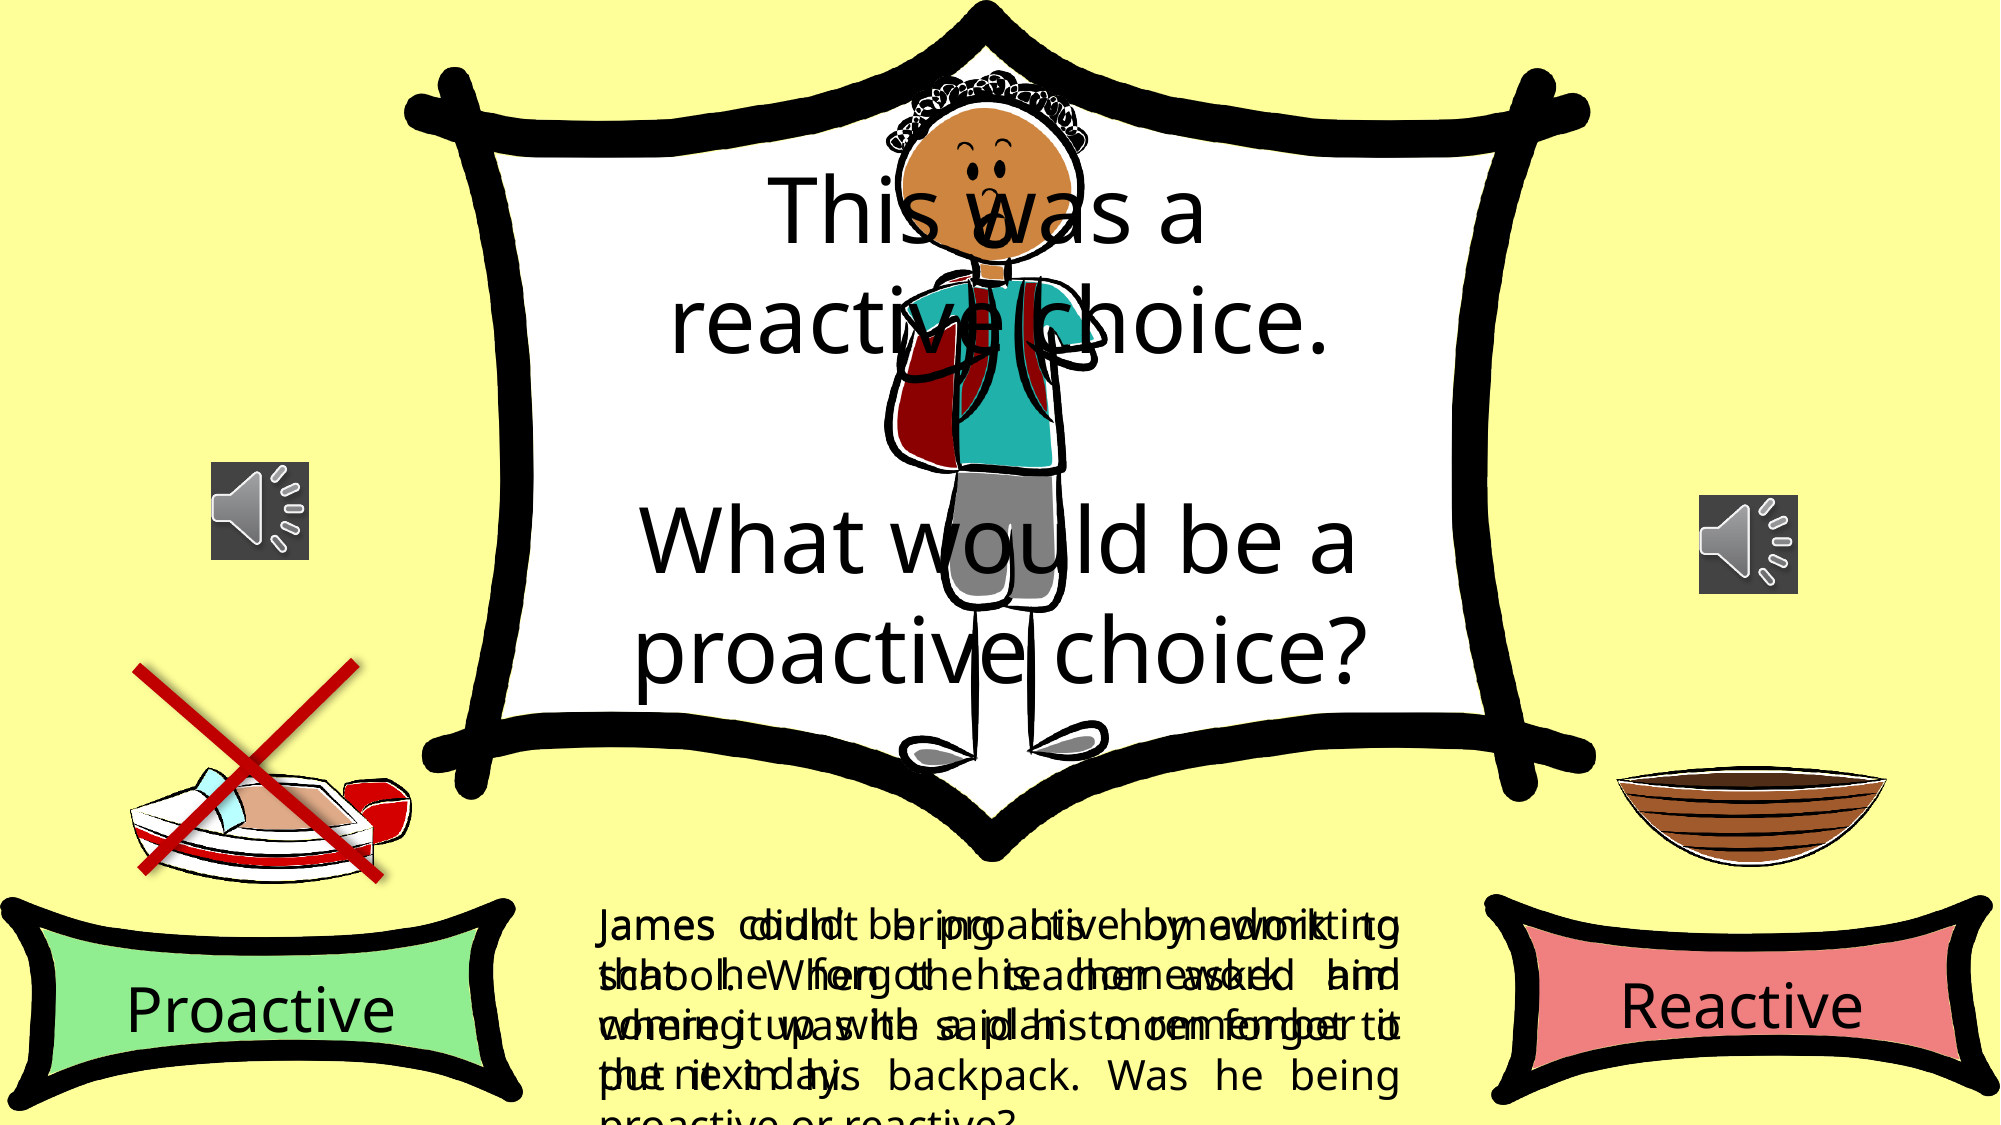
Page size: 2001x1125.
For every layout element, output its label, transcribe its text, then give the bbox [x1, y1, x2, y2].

picture [210, 461, 311, 562]
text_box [0, 897, 523, 1111]
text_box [1484, 894, 2000, 1106]
picture [1698, 494, 1799, 595]
picture [130, 0, 1596, 884]
text_box James could be proactive by admitting that he forgot his homework and coming up with a plan to remember it the next day. [583, 890, 1417, 1106]
picture [1616, 766, 1887, 867]
text_box James didn’t bring his homework to school. When the teacher asked him where it was he said his mom forgot to put it in his backpack. Was he being proactive or reactive? [583, 1106, 1417, 1125]
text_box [135, 662, 381, 880]
